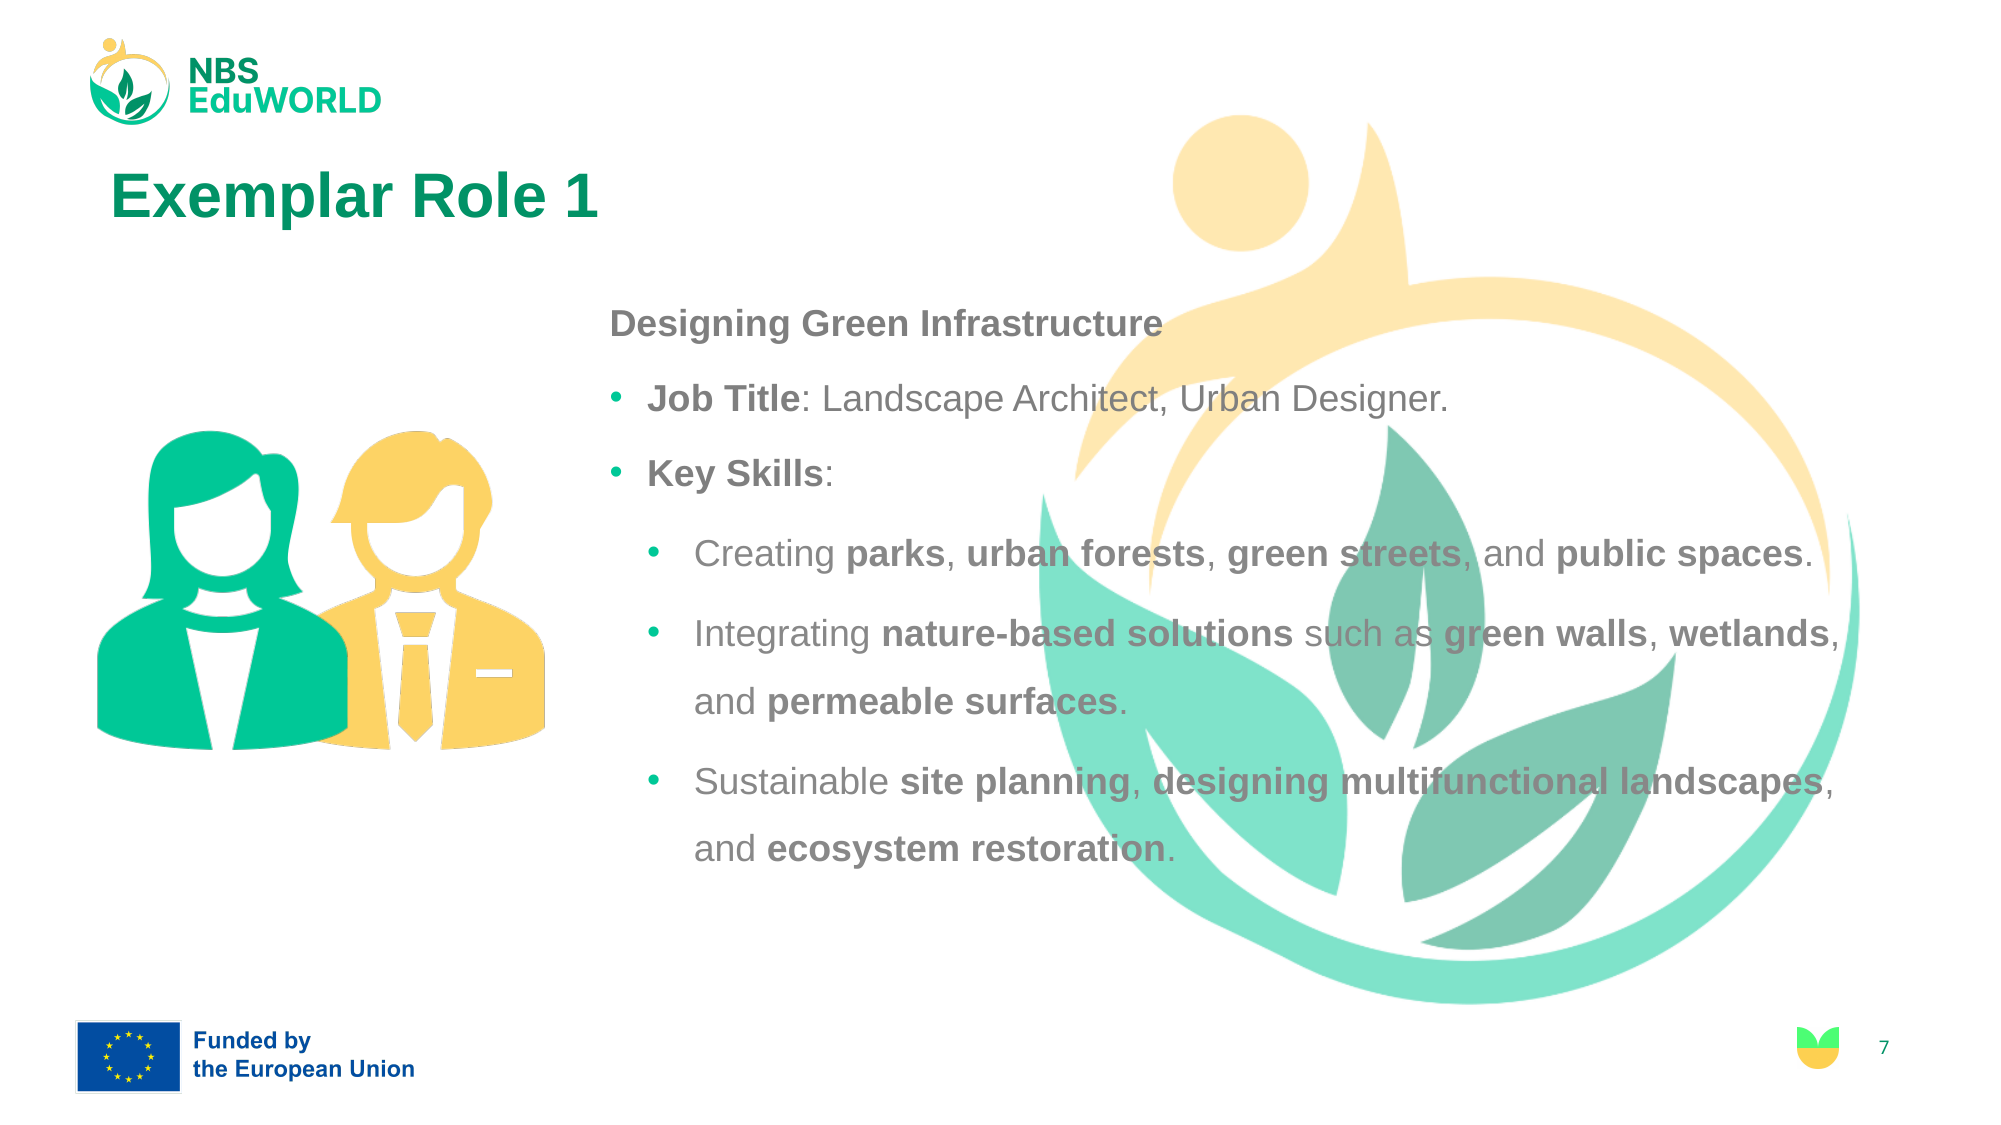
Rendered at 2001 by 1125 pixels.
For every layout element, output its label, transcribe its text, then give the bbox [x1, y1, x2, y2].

picture [73, 1018, 440, 1096]
title Exemplar Role 1 [95, 158, 984, 238]
slide_number 7 [1732, 1018, 1905, 1079]
list Designing Green Infrastructure Job Title: Landscape Architect, Urban Designer. Key Skills: Creating parks, urban forests, green streets, and public spaces. Integrating nature-based solutions such as green walls, wetlands, and permeable surfaces. Sustainable site planning, designing multifunctional landscapes, and ecosystem restoration. [557, 269, 1919, 856]
picture [28, 394, 609, 782]
picture [73, 22, 393, 141]
